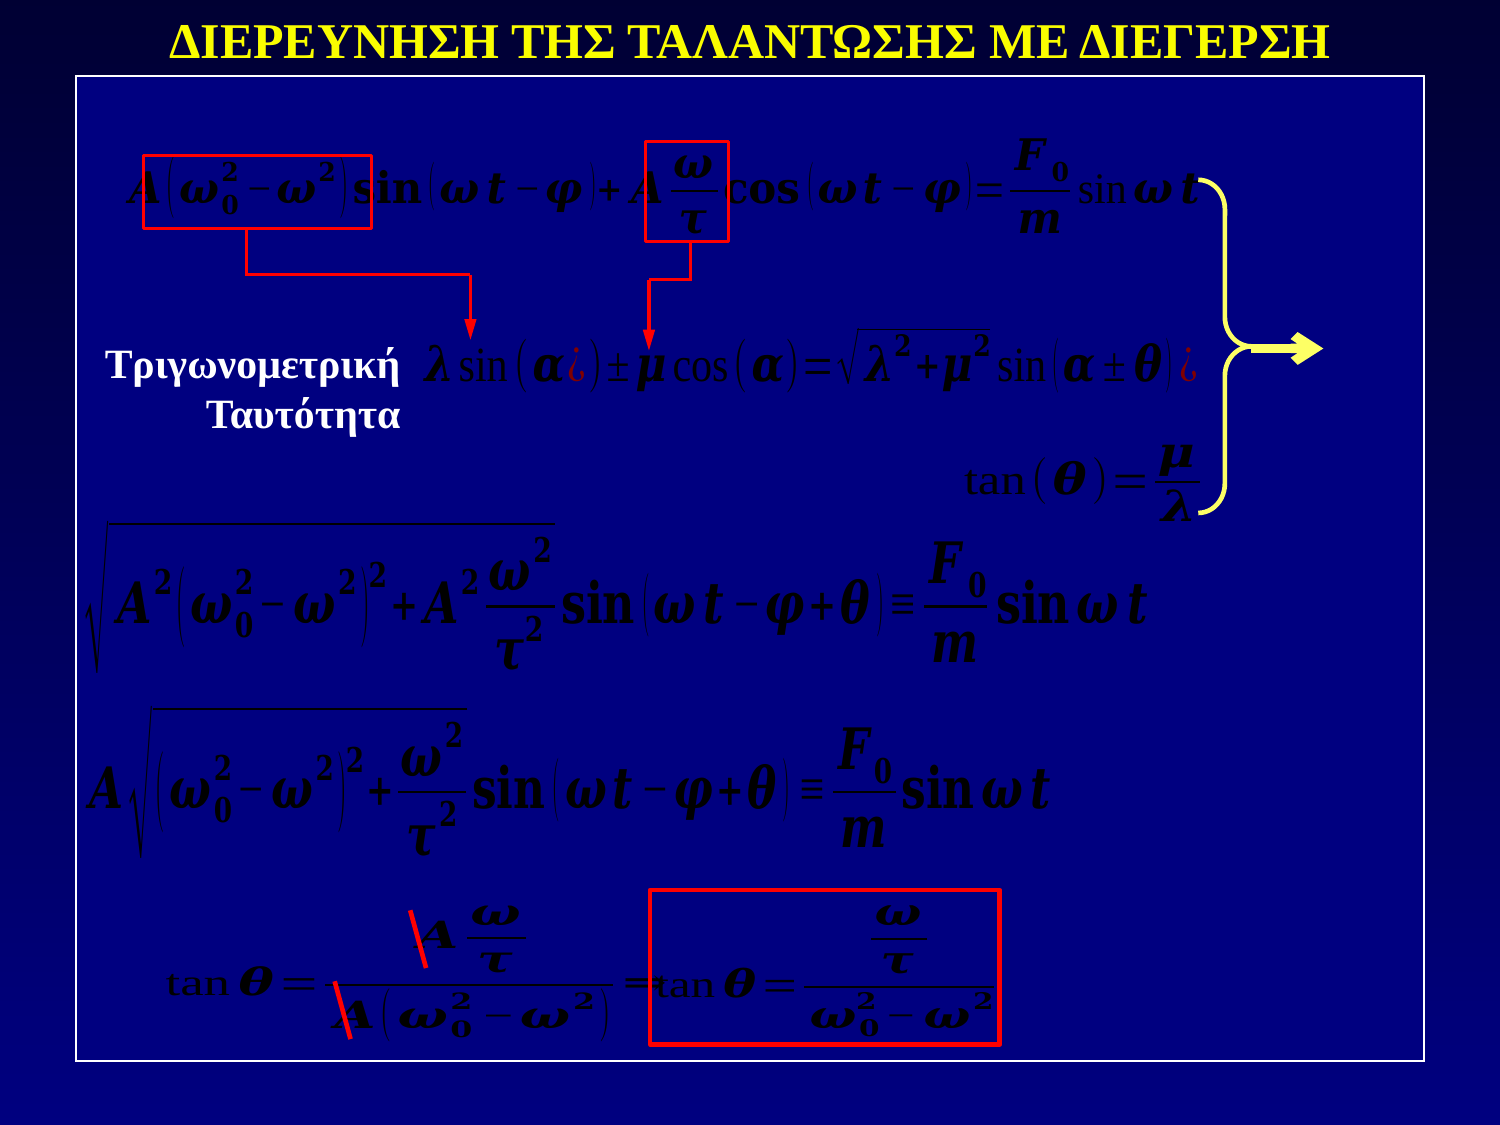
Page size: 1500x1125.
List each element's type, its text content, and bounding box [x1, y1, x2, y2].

text_box ΔΙΕΡΕΥΝΗΣΗ ΤΗΣ ΤΑΛΑΝΤΩΣΗΣ ΜΕ ΔΙΕΓΕΡΣΗ [84, 1, 1417, 77]
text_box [77, 325, 1199, 446]
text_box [142, 154, 471, 340]
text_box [645, 140, 729, 351]
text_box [334, 910, 427, 1040]
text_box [1197, 179, 1324, 514]
